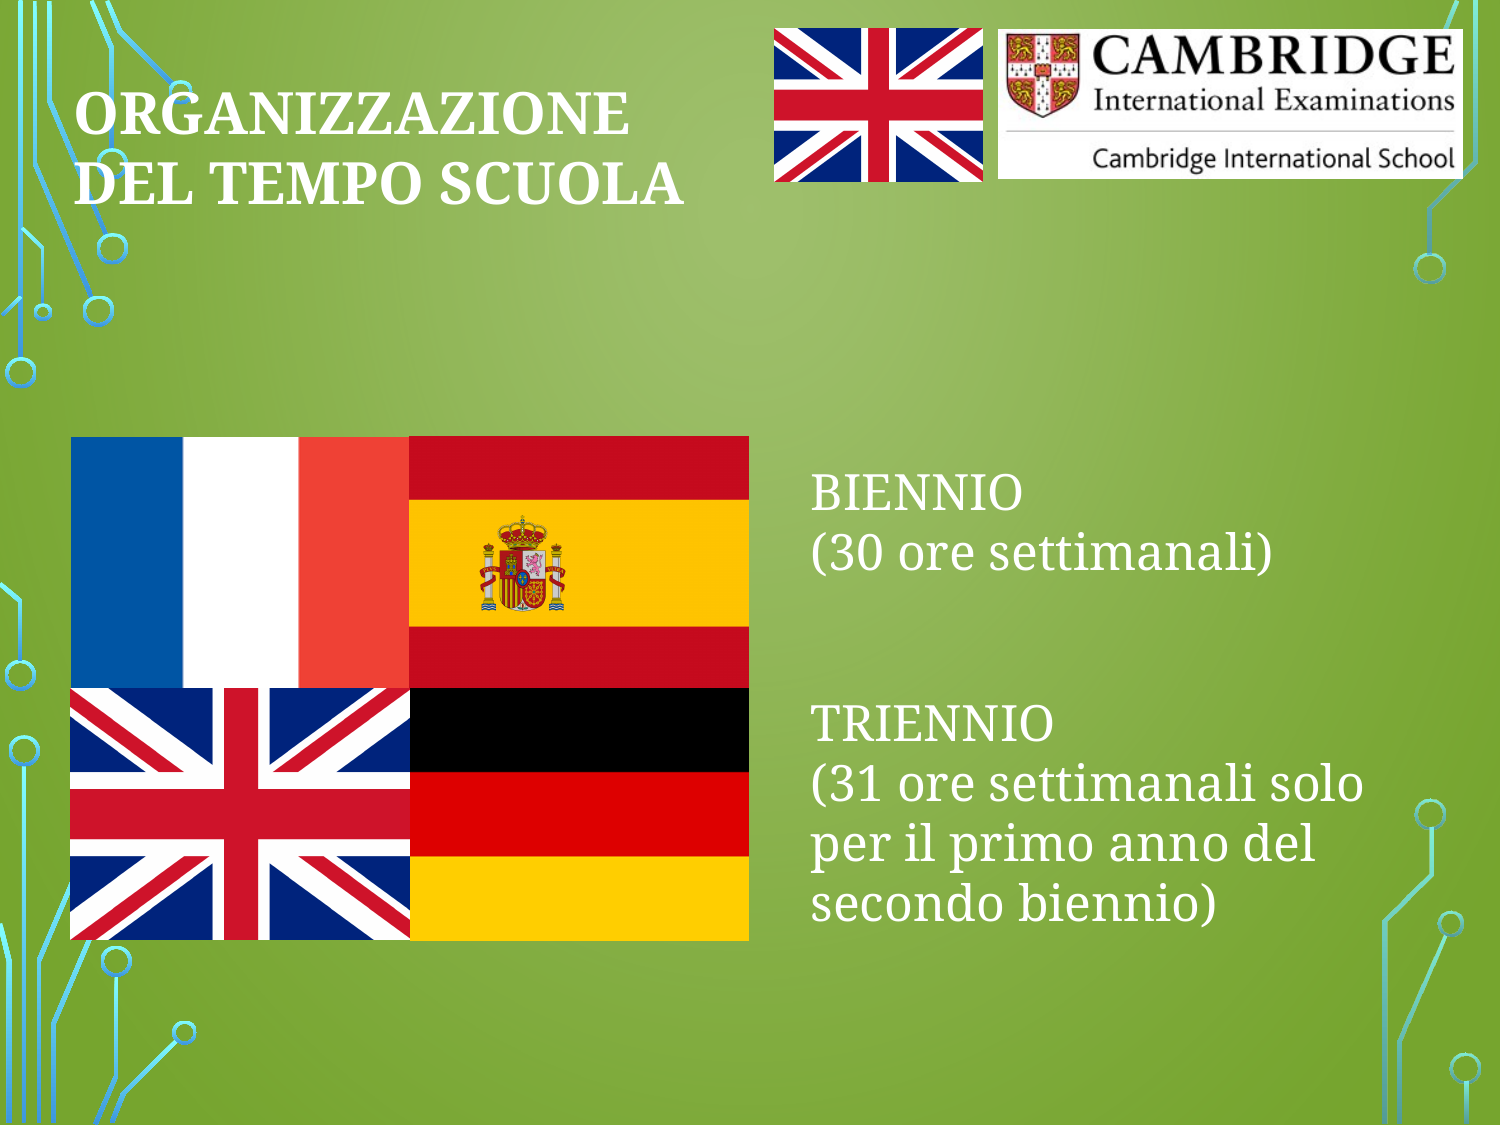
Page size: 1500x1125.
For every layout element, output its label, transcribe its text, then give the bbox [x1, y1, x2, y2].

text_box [70, 436, 750, 941]
text_box TRIENNIO (31 ore settimanali solo per il primo anno del secondo biennio) [720, 684, 1471, 942]
text_box ORGANIZZAZIONE DEL TEMPO SCUOLA [58, 68, 749, 226]
text_box BIENNIO (30 ore settimanali) [750, 452, 1471, 590]
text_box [774, 28, 1463, 182]
